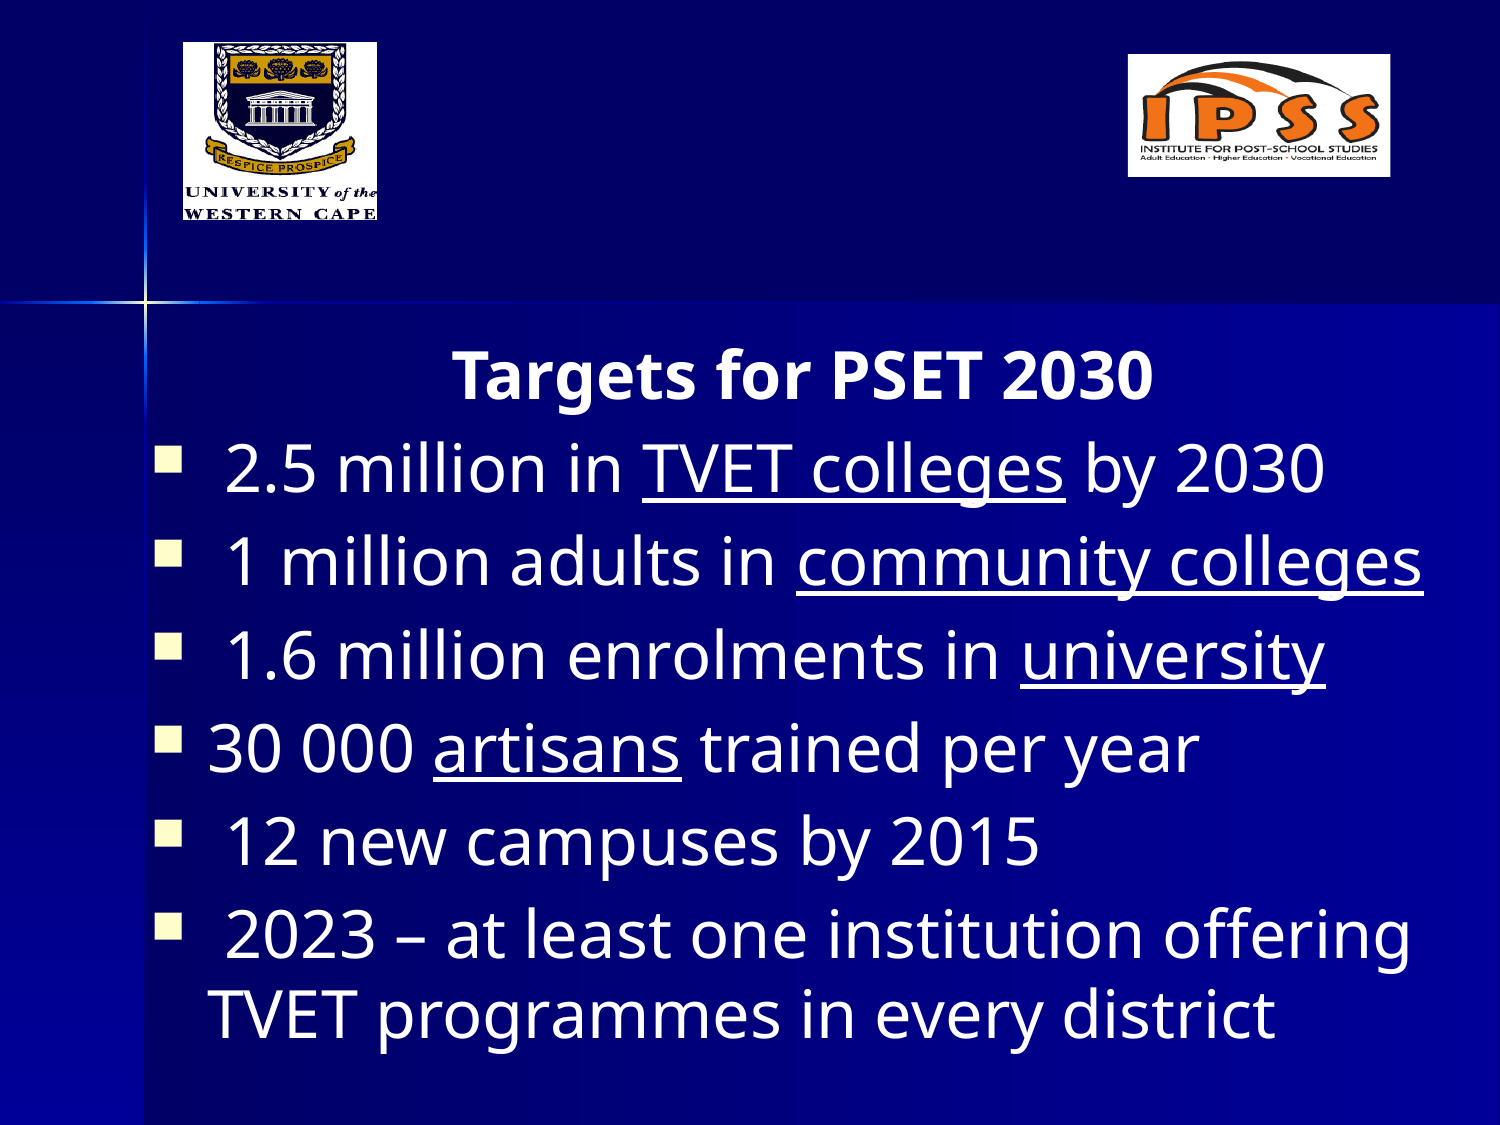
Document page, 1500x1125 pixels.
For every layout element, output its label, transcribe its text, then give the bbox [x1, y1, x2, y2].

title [182, 42, 378, 221]
list Targets for PSET 2030 2.5 million in TVET colleges by 2030 1 million adults in community colleges 1.6 million enrolments in university 30 000 artisans trained per year 12 new campuses by 2015 2023 – at least one institution offering TVET programmes in every district [135, 324, 1471, 1125]
picture [1127, 54, 1391, 177]
